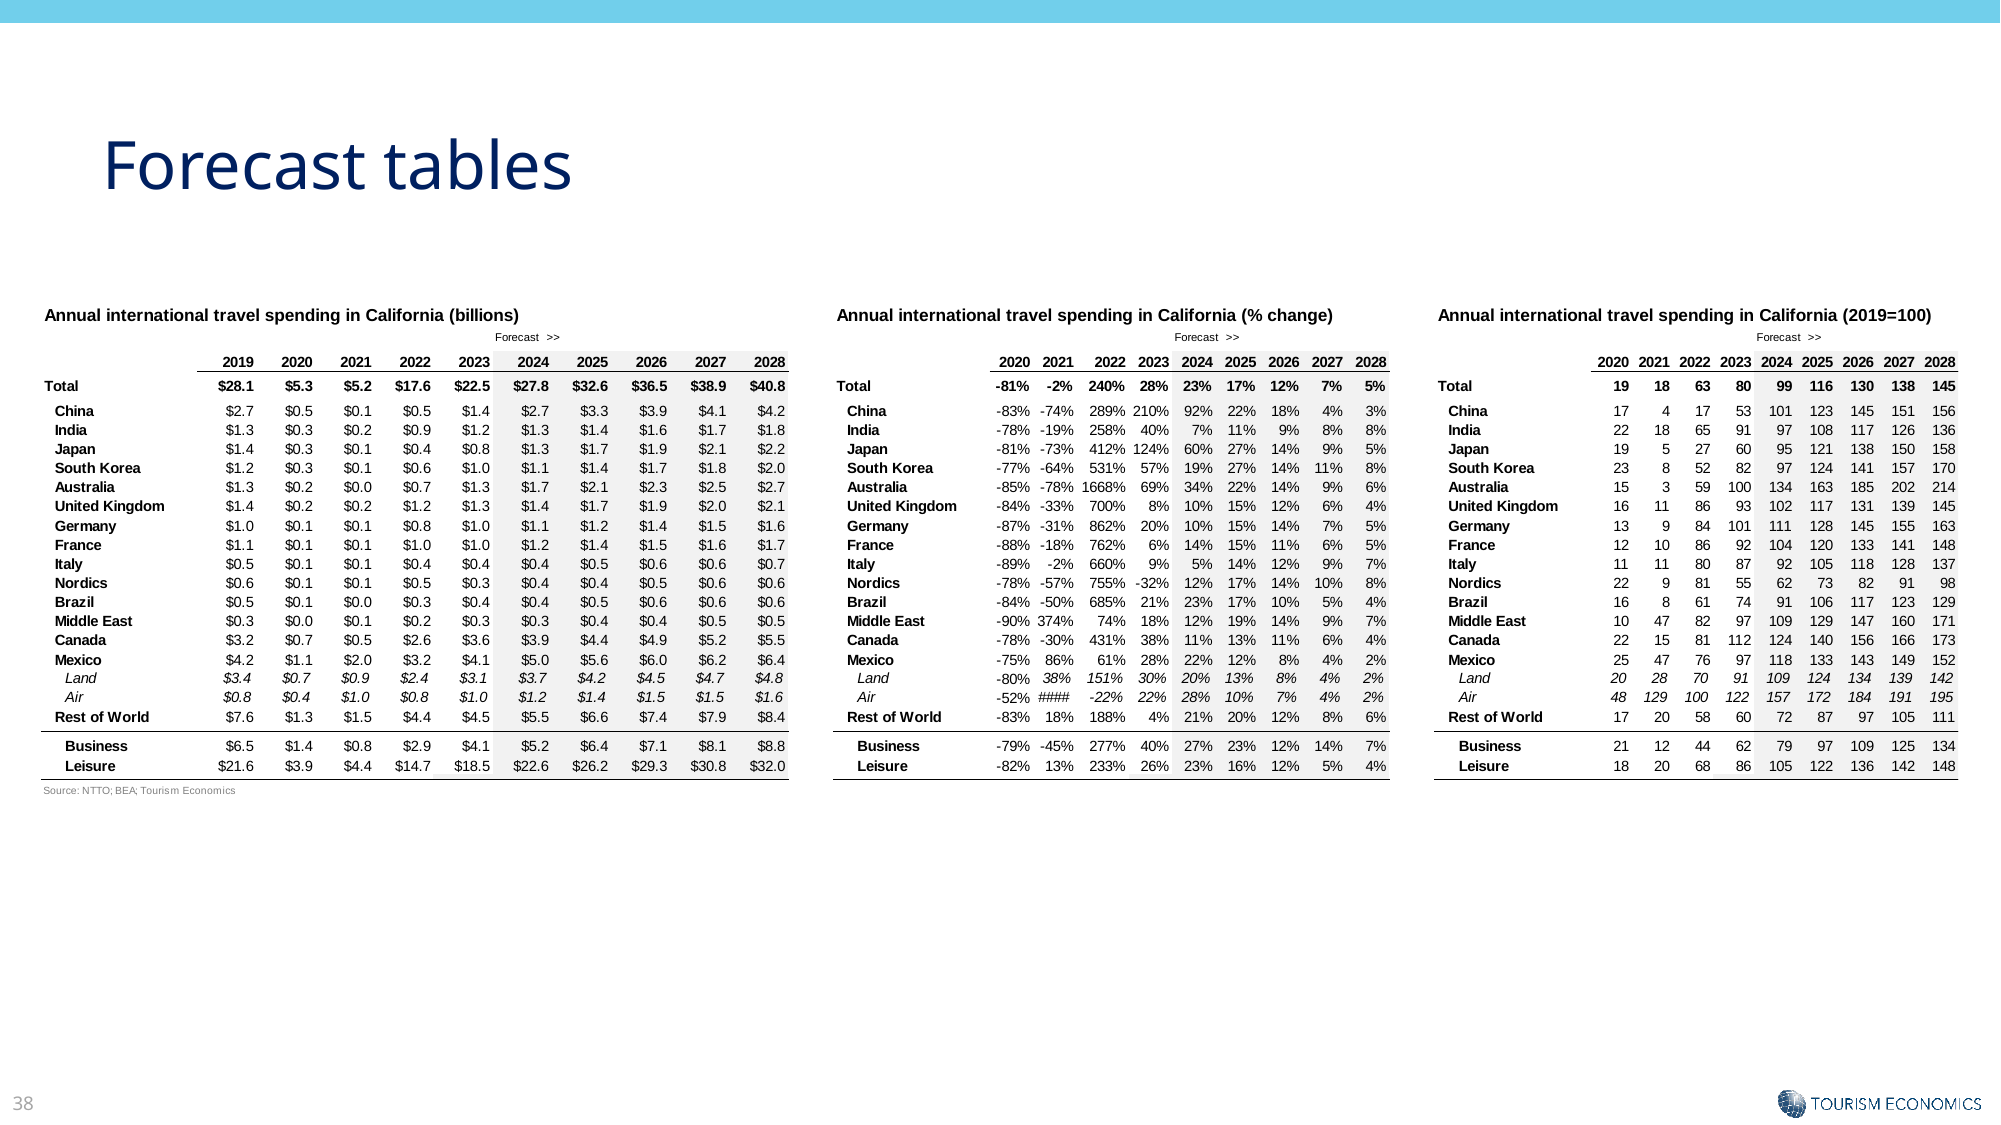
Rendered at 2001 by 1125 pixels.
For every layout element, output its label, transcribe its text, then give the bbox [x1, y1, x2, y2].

picture [1770, 1077, 1988, 1125]
picture [40, 304, 1960, 800]
text_box Forecast tables [87, 115, 589, 211]
